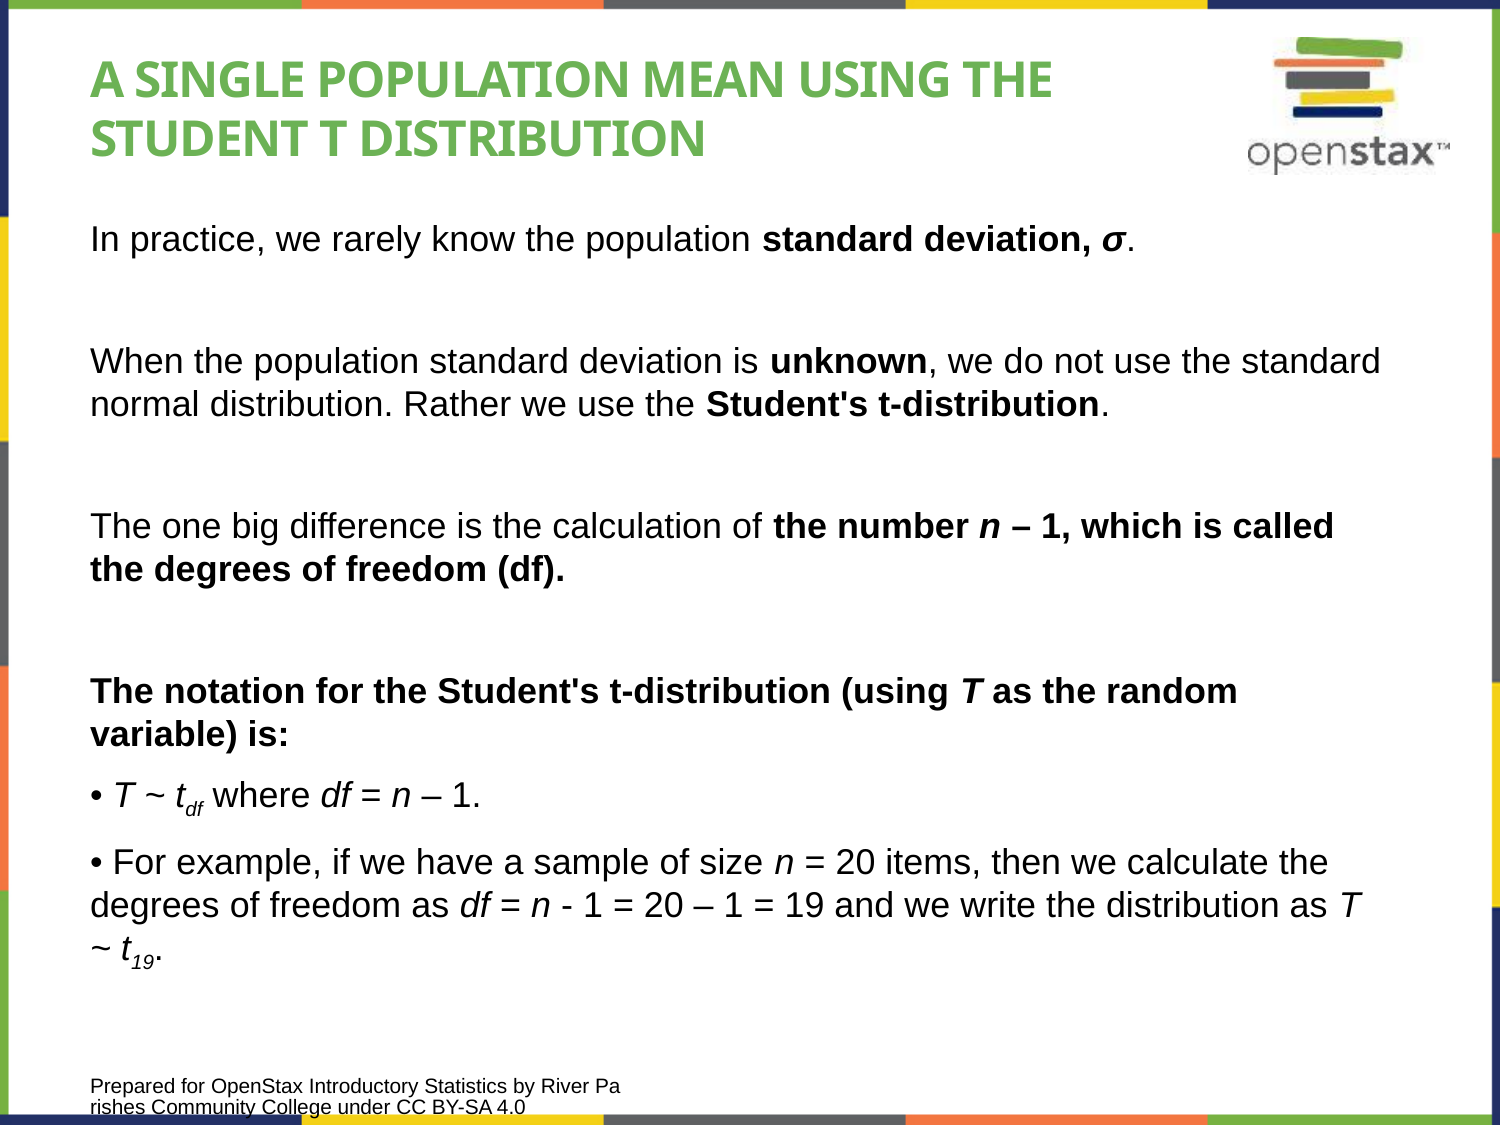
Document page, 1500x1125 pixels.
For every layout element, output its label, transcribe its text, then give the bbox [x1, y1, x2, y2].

list In practice, we rarely know the population standard deviation, σ. When the population standard deviation is unknown, we do not use the standard normal distribution. Rather we use the Student's t-distribution. The one big difference is the calculation of the number n – 1, which is called the degrees of freedom (df). The notation for the Student's t-distribution (using T as the random variable) is: • T ~ tdf where df = n – 1. • For example, if we have a sample of size n = 20 items, then we calculate the degrees of freedom as df = n - 1 = 20 – 1 = 19 and we write the distribution as T ~ t19. [75, 208, 1398, 986]
footer Prepared for OpenStax Introductory Statistics by River Parishes Community College under CC BY-SA 4.0 [75, 1065, 638, 1112]
picture [0, 0, 1500, 1125]
title A Single Population Mean using the Student t Distribution [75, 39, 1247, 175]
